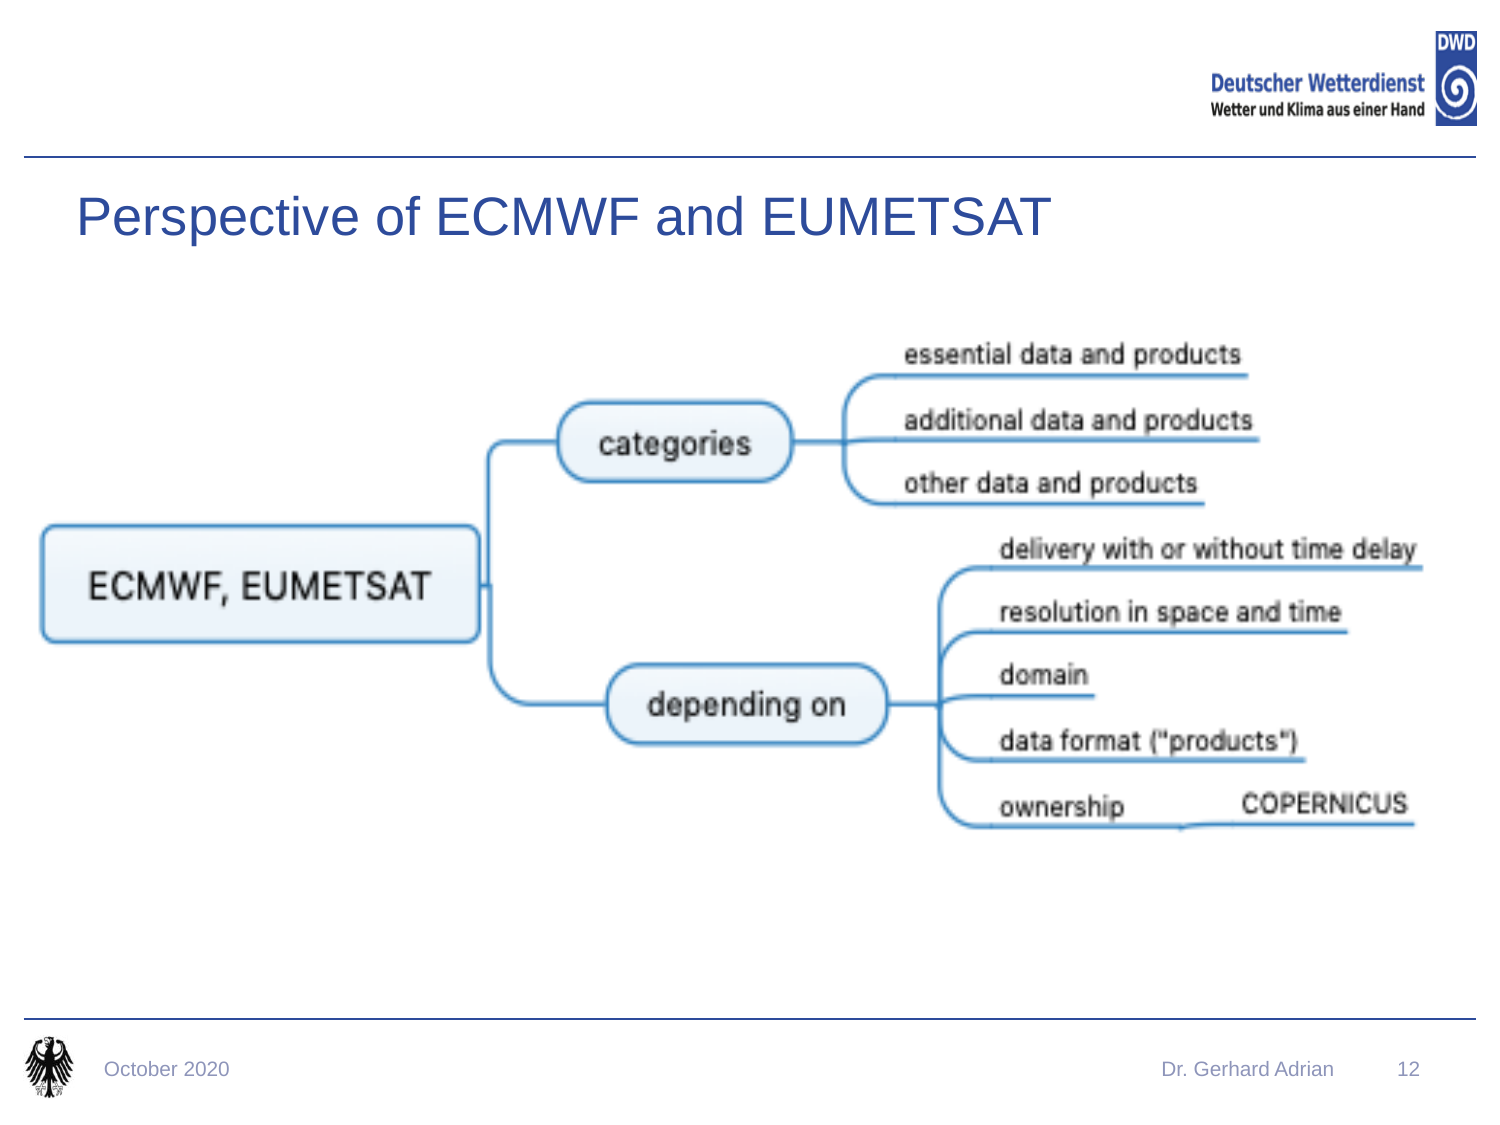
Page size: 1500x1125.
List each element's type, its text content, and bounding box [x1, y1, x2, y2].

picture [14, 299, 1453, 871]
picture [23, 1035, 75, 1099]
picture [1211, 31, 1477, 126]
footer Dr. Gerhard Adrian [441, 1036, 1349, 1097]
slide_number 12 [1349, 1036, 1436, 1097]
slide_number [88, 1036, 441, 1097]
title Perspective of ECMWF and EUMETSAT [64, 188, 1436, 268]
